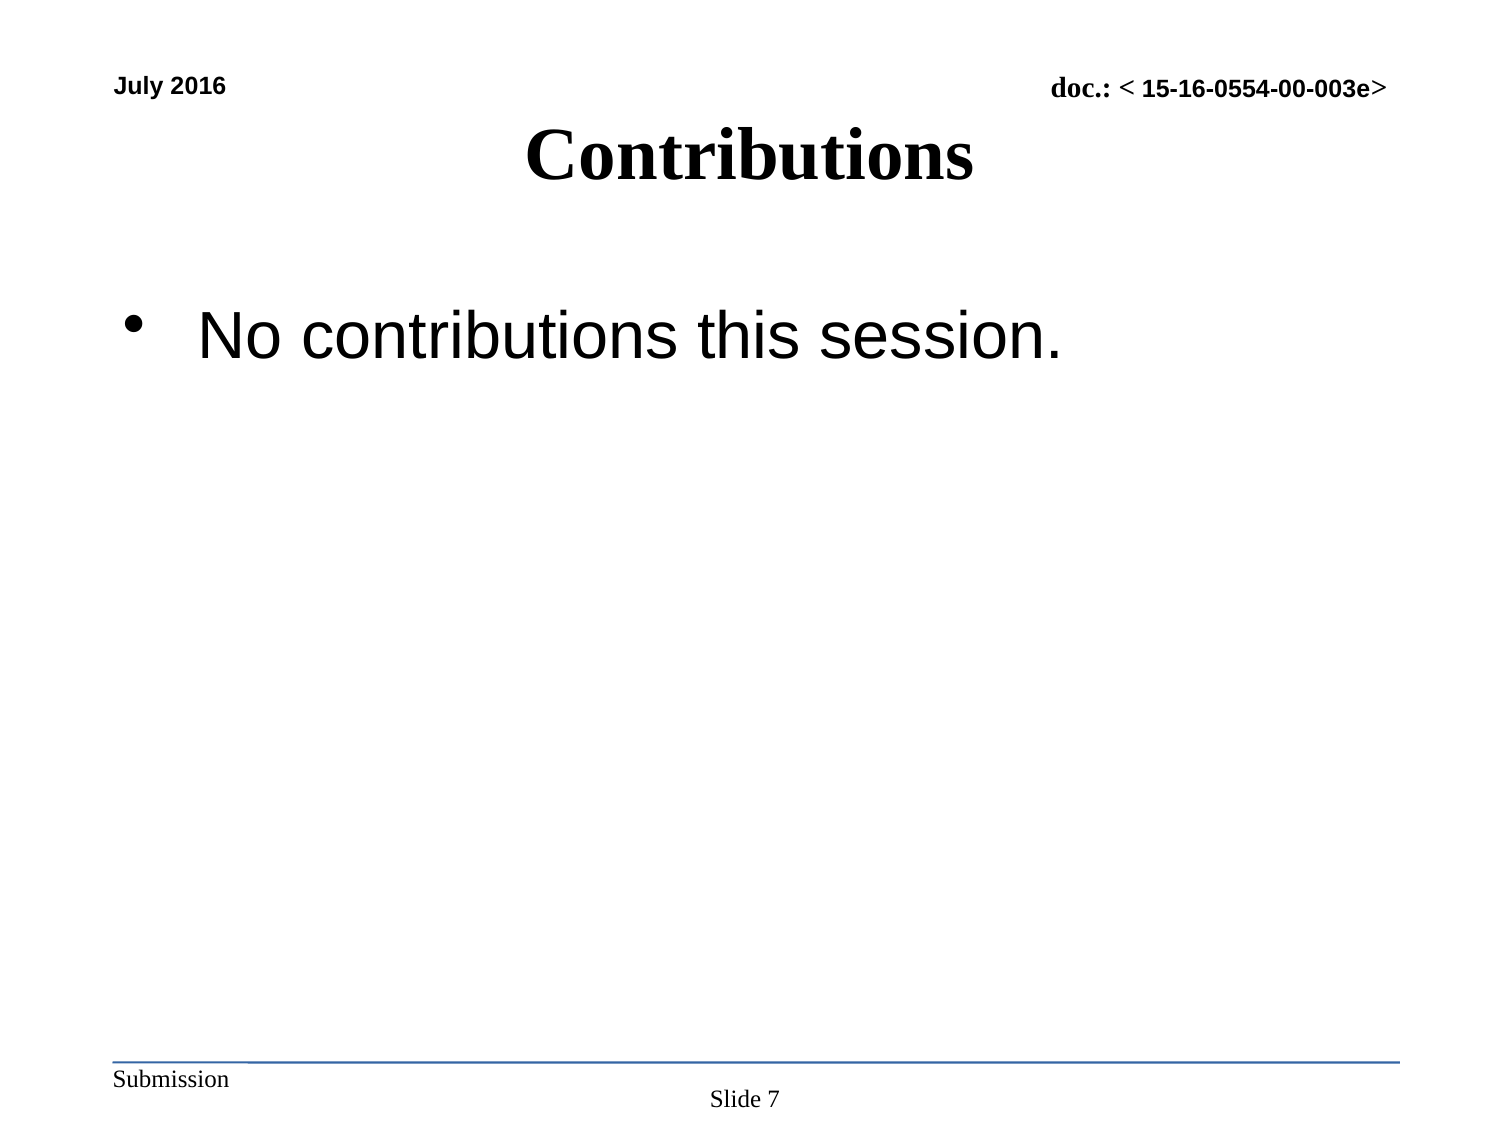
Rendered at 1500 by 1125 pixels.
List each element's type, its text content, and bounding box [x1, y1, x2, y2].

list No contributions this session. [111, 299, 1388, 1051]
slide_number Slide 7 [690, 1074, 799, 1118]
title Contributions [105, 61, 1395, 238]
